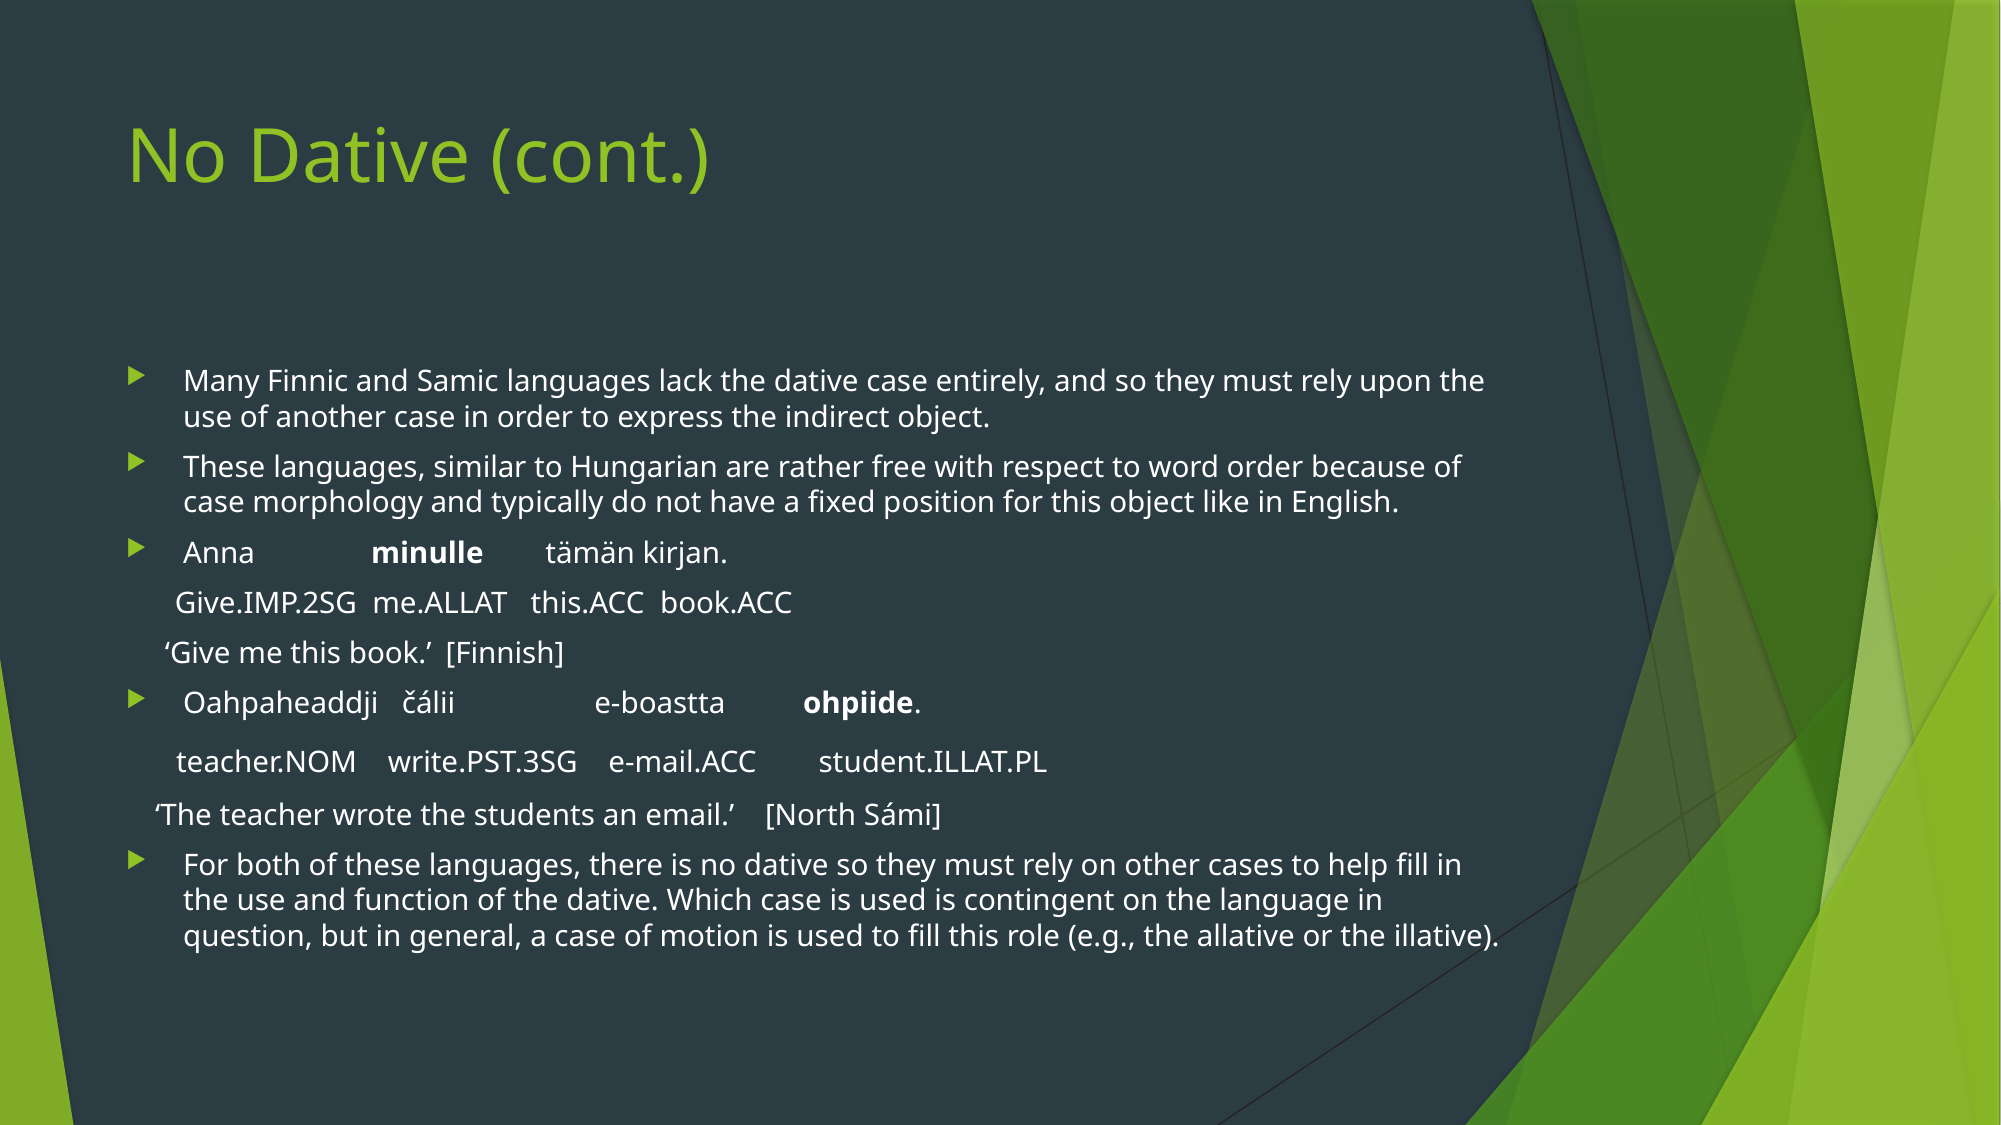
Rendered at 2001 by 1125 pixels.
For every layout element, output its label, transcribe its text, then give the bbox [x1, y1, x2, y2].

list Many Finnic and Samic languages lack the dative case entirely, and so they must rely upon the use of another case in order to express the indirect object. These languages, similar to Hungarian are rather free with respect to word order because of case morphology and typically do not have a fixed position for this object like in English. Anna minulle tämän kirjan. Give.IMP.2SG me.ALLAT this.ACC book.ACC ‘Give me this book.’ [Finnish] Oahpaheaddji čálii e-boastta ohpiide. teacher.NOM write.PST.3SG e-mail.ACC student.ILLAT.PL ‘The teacher wrote the students an email.’ [North Sámi] For both of these languages, there is no dative so they must rely on other cases to help fill in the use and function of the dative. Which case is used is contingent on the language in question, but in general, a case of motion is used to fill this role (e.g., the allative or the illative). [111, 354, 1522, 992]
title No Dative (cont.) [111, 99, 1522, 317]
